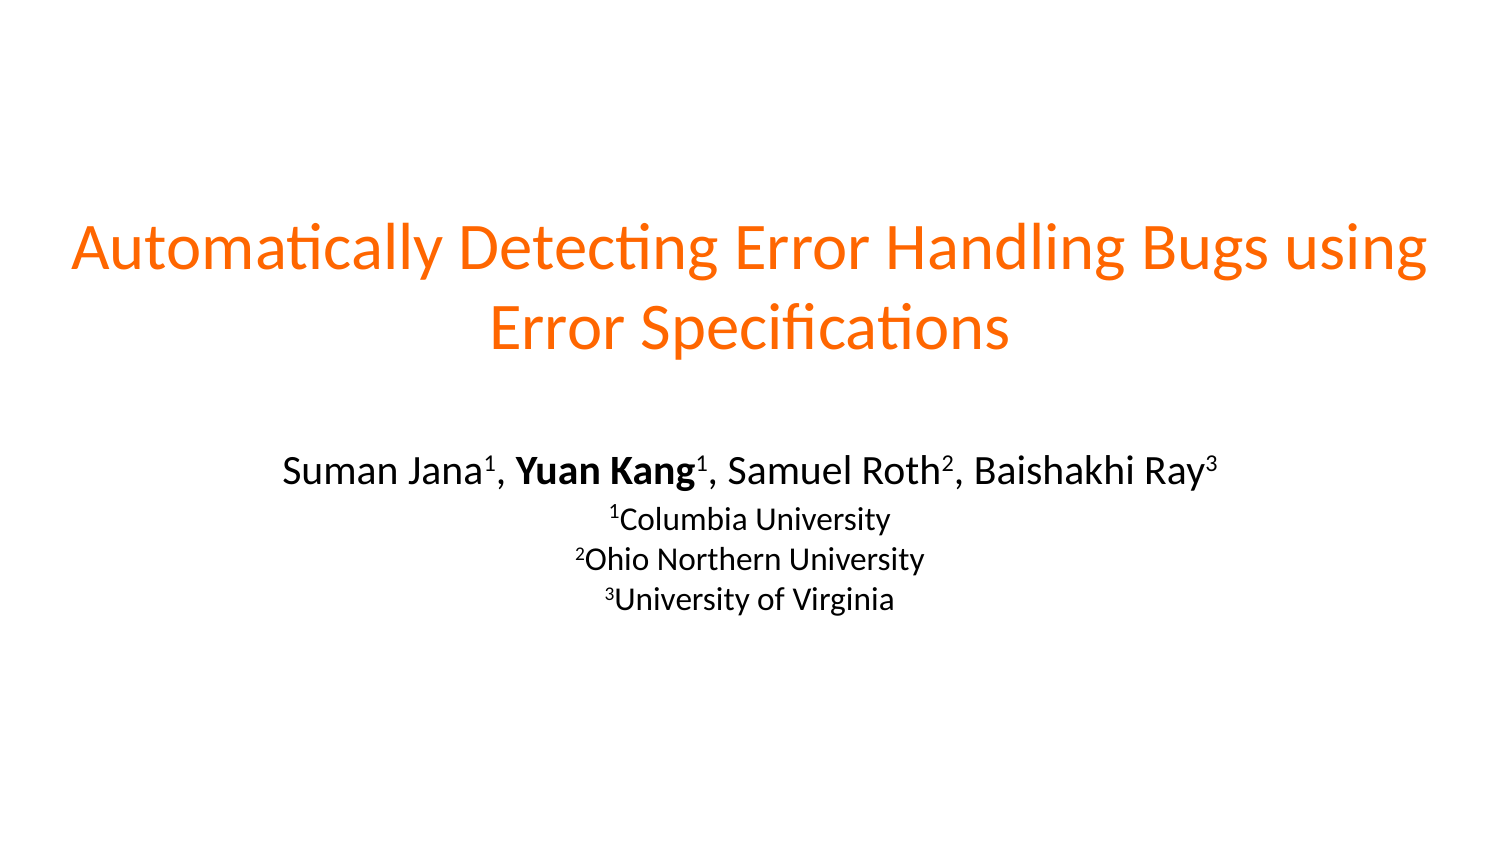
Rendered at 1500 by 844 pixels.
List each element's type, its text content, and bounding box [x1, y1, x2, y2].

subtitle Suman Jana1, Yuan Kang1, Samuel Roth2, Baishakhi Ray3 1Columbia University 2Ohio Northern University 3University of Virginia [51, 427, 1449, 675]
title Automatically Detecting Error Handling Bugs using Error Specifications [51, 162, 1449, 378]
